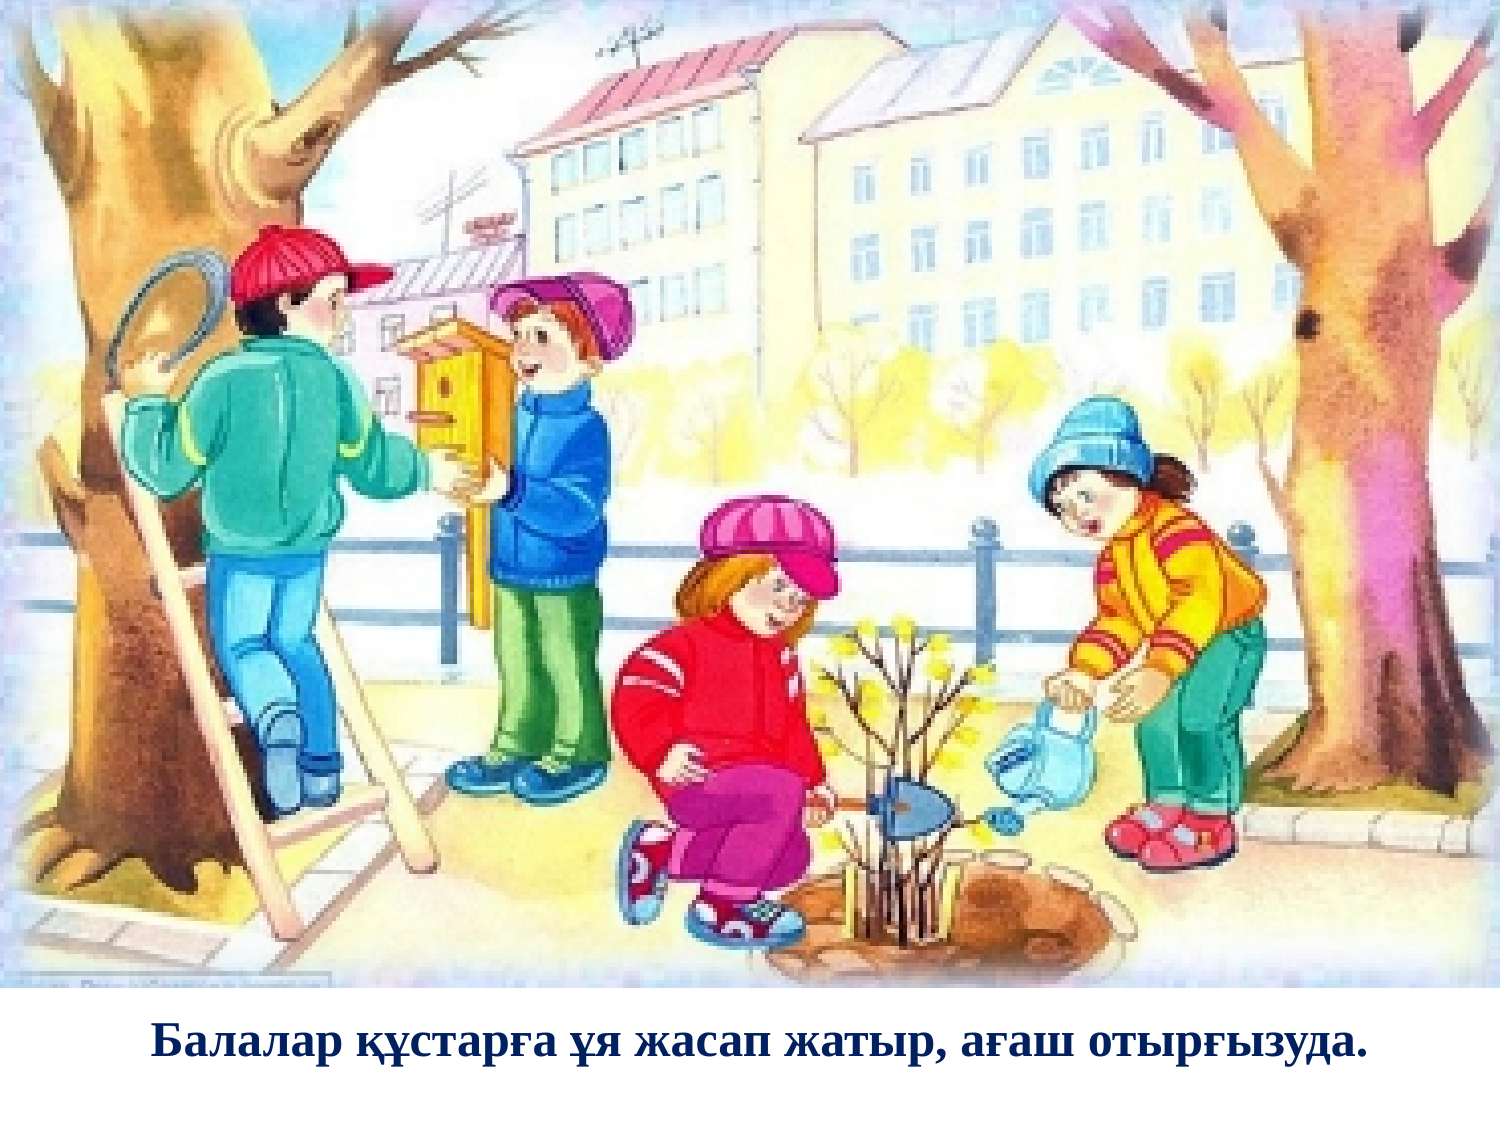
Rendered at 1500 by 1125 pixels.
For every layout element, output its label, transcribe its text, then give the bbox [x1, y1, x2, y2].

text_box Балалар құстарға ұя жасап жатыр, ағаш отырғызуда. [135, 999, 1418, 1075]
picture [0, 0, 1500, 988]
